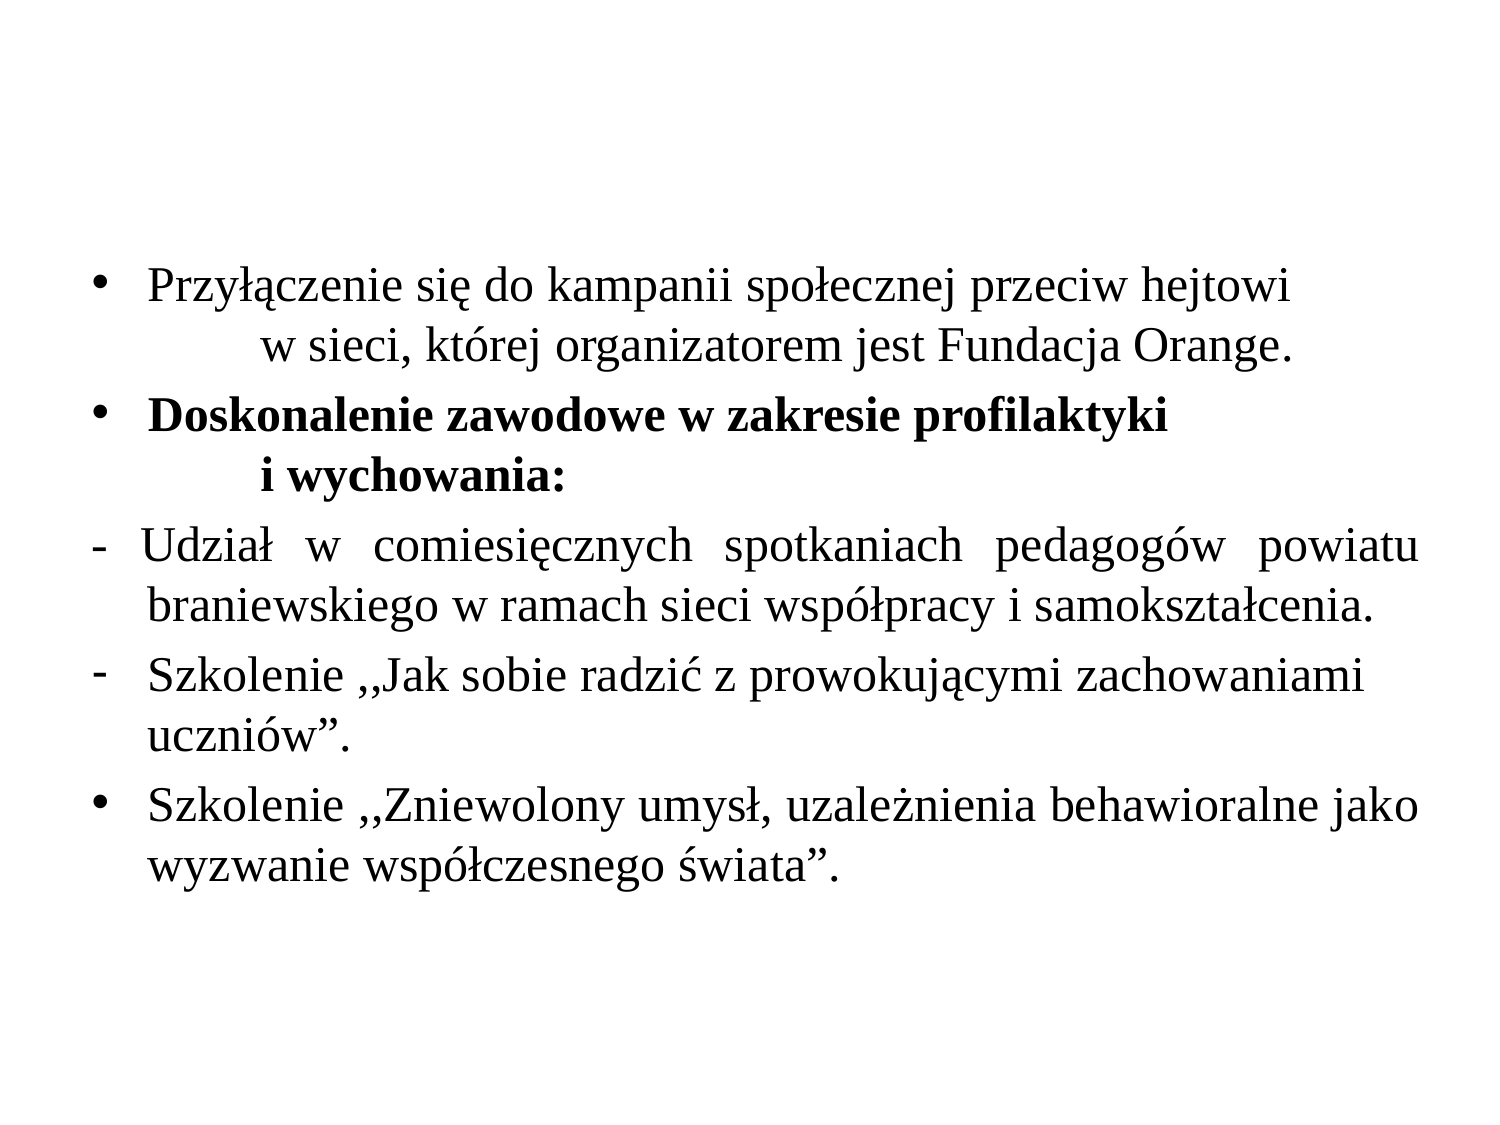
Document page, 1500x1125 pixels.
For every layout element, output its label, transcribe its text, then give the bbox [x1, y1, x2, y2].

list Przyłączenie się do kampanii społecznej przeciw hejtowi w sieci, której organizatorem jest Fundacja Orange. Doskonalenie zawodowe w zakresie profilaktyki i wychowania: - Udział w comiesięcznych spotkaniach pedagogów powiatu braniewskiego w ramach sieci współpracy i samokształcenia. Szkolenie ,,Jak sobie radzić z prowokującymi zachowaniami uczniów”. Szkolenie ,,Zniewolony umysł, uzależnienia behawioralne jako wyzwanie współczesnego świata”. [76, 243, 1436, 1125]
